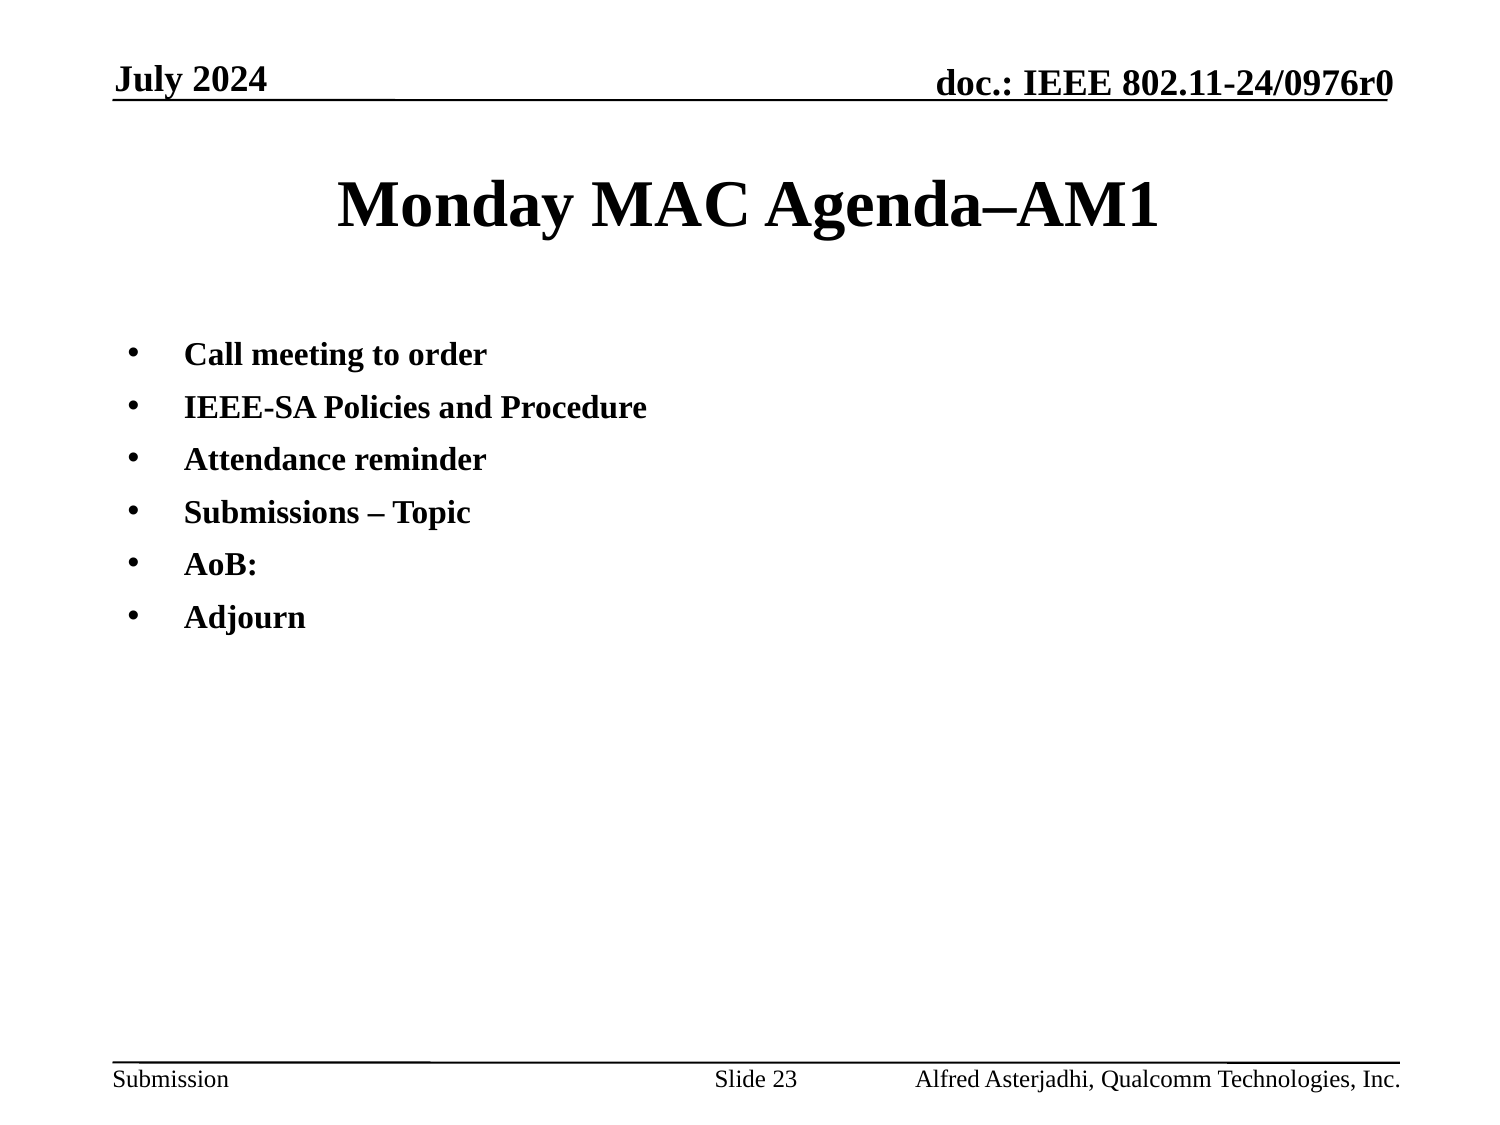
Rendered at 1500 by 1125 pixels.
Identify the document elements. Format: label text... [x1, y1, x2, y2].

list Call meeting to order IEEE-SA Policies and Procedure Attendance reminder Submissions – Topic AoB: Adjourn [112, 324, 1388, 1063]
footer Alfred Asterjadhi, Qualcomm Technologies, Inc. [878, 1061, 1402, 1093]
slide_number Slide 23 [712, 1061, 800, 1123]
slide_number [114, 54, 423, 100]
title Monday MAC Agenda–AM1 [112, 112, 1388, 288]
